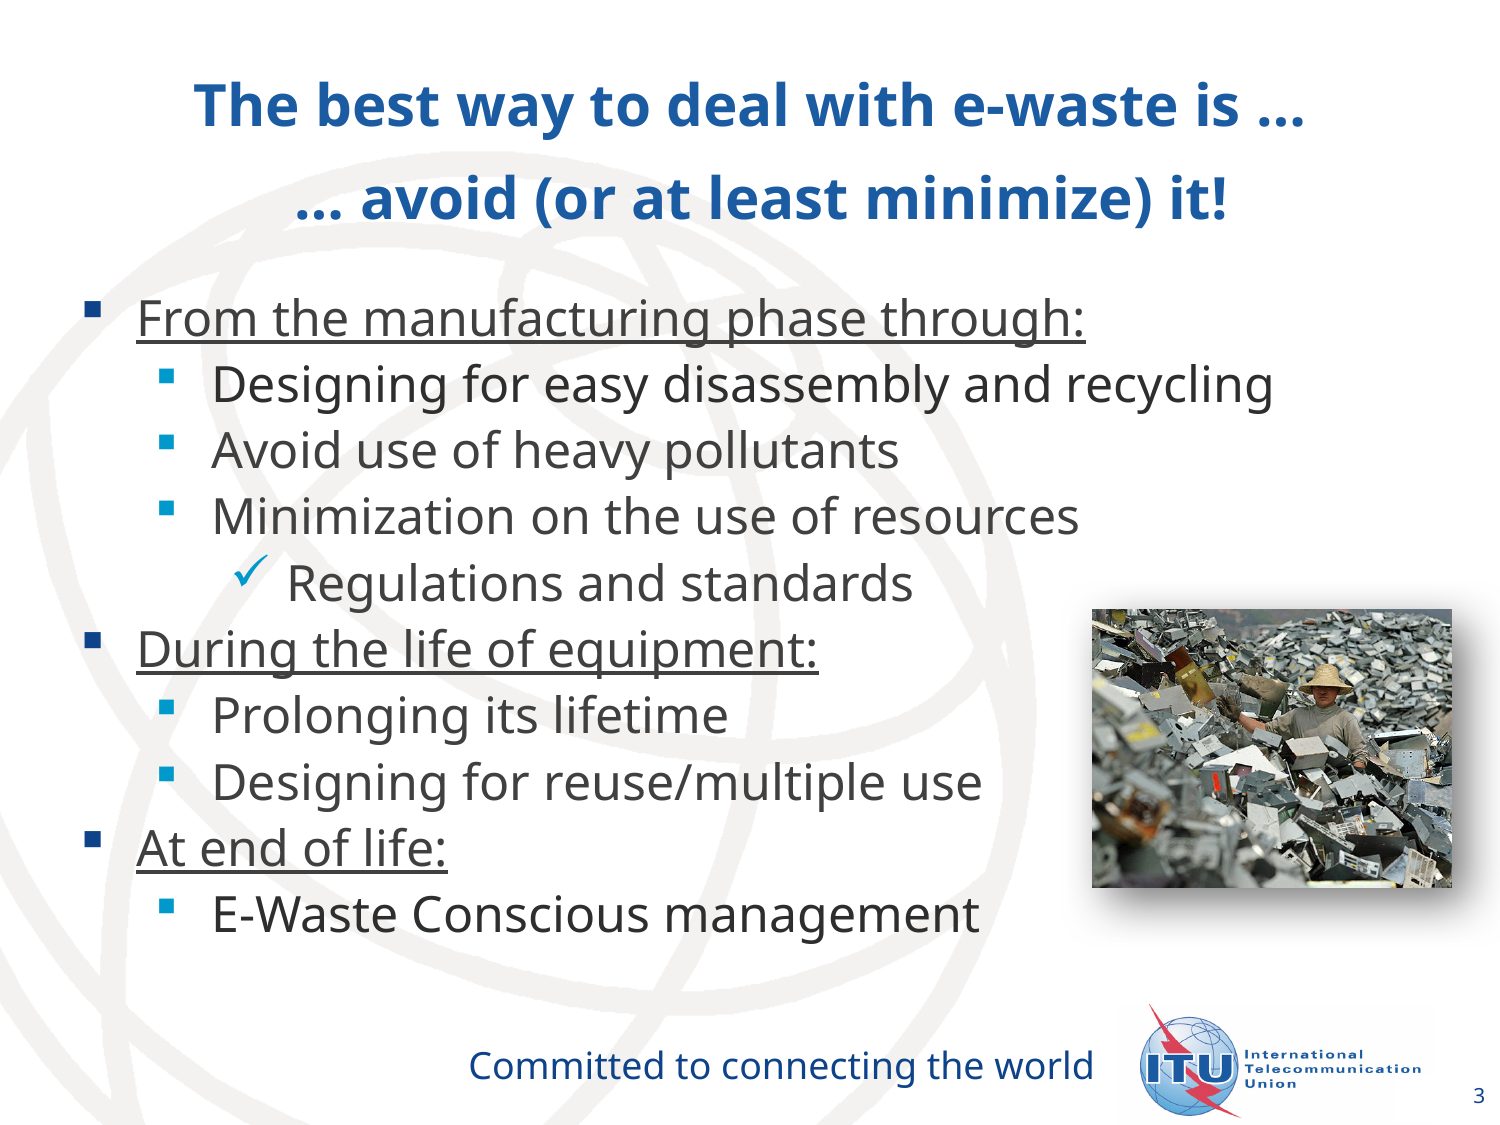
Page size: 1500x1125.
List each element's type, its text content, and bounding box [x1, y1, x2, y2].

text_box … avoid (or at least minimize) it! [124, 160, 1400, 246]
picture [0, 147, 1061, 1125]
text_box From the manufacturing phase through: Designing for easy disassembly and recycling Avoid use of heavy pollutants Minimization on the use of resources Regulations and standards During the life of equipment: Prolonging its lifetime Designing for reuse/multiple use At end of life: E-Waste Conscious management [65, 278, 1317, 993]
slide_number 3 [1393, 1074, 1500, 1123]
picture [1092, 609, 1453, 888]
title The best way to deal with e-waste is … [0, 60, 1500, 147]
